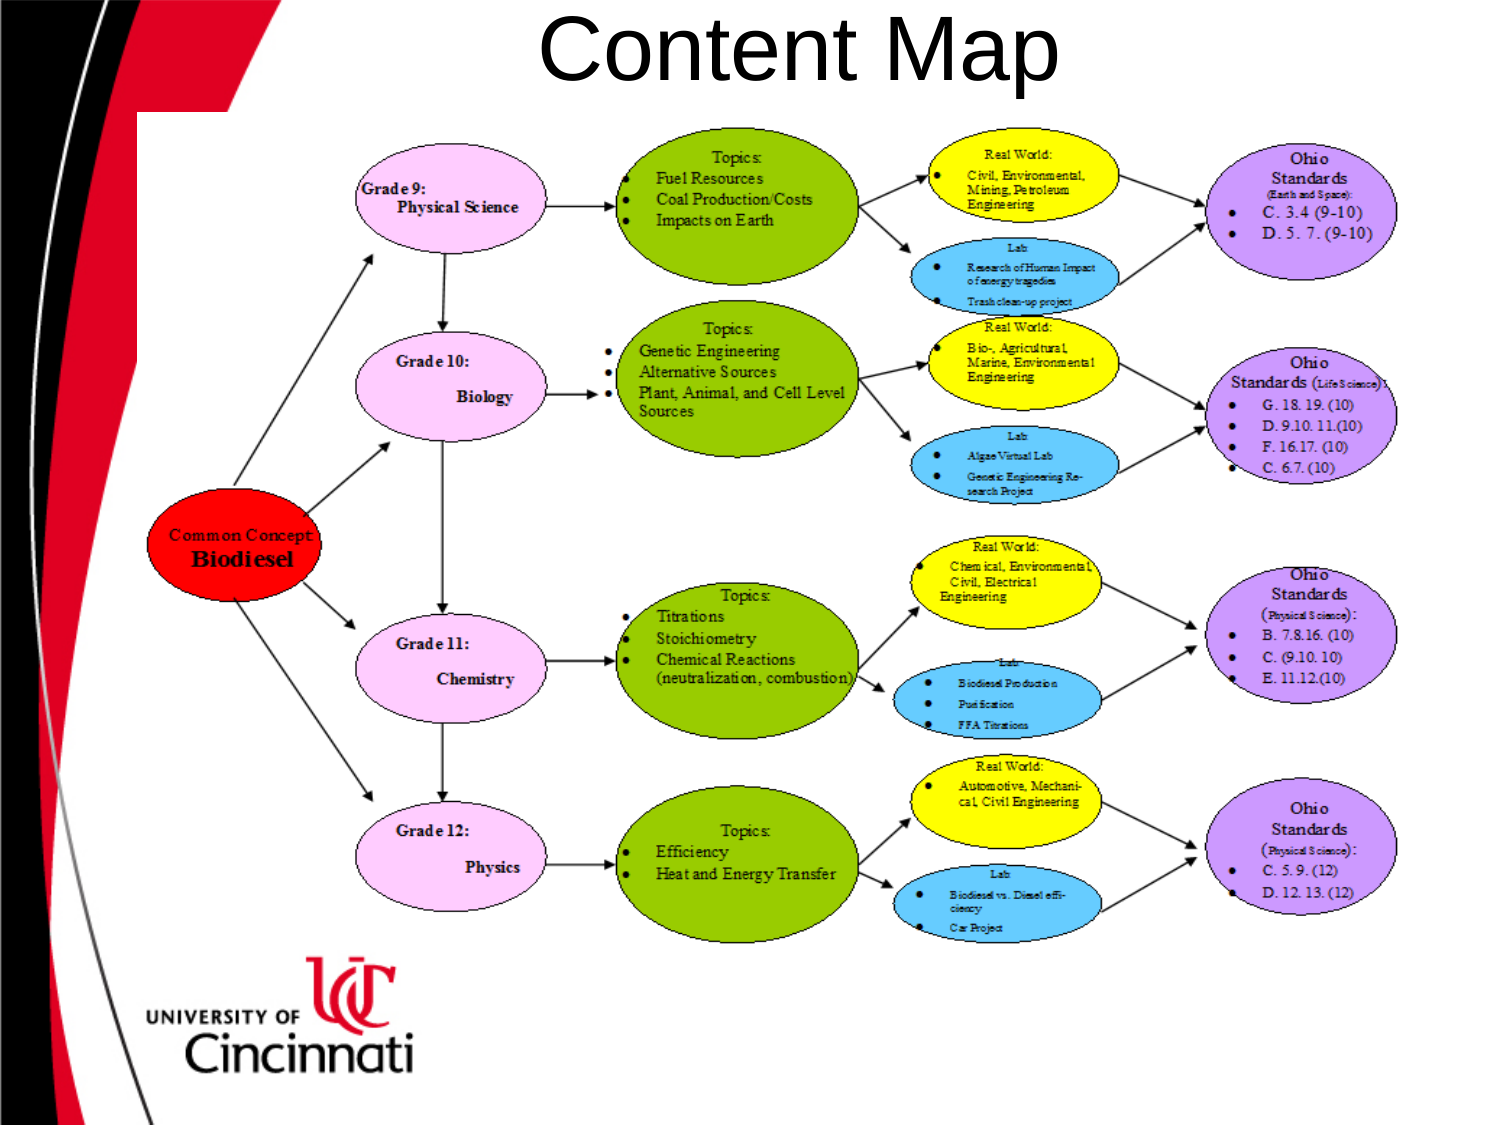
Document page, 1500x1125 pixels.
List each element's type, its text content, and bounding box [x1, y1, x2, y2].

picture [0, 0, 1426, 1125]
title Content Map [137, 0, 1463, 138]
